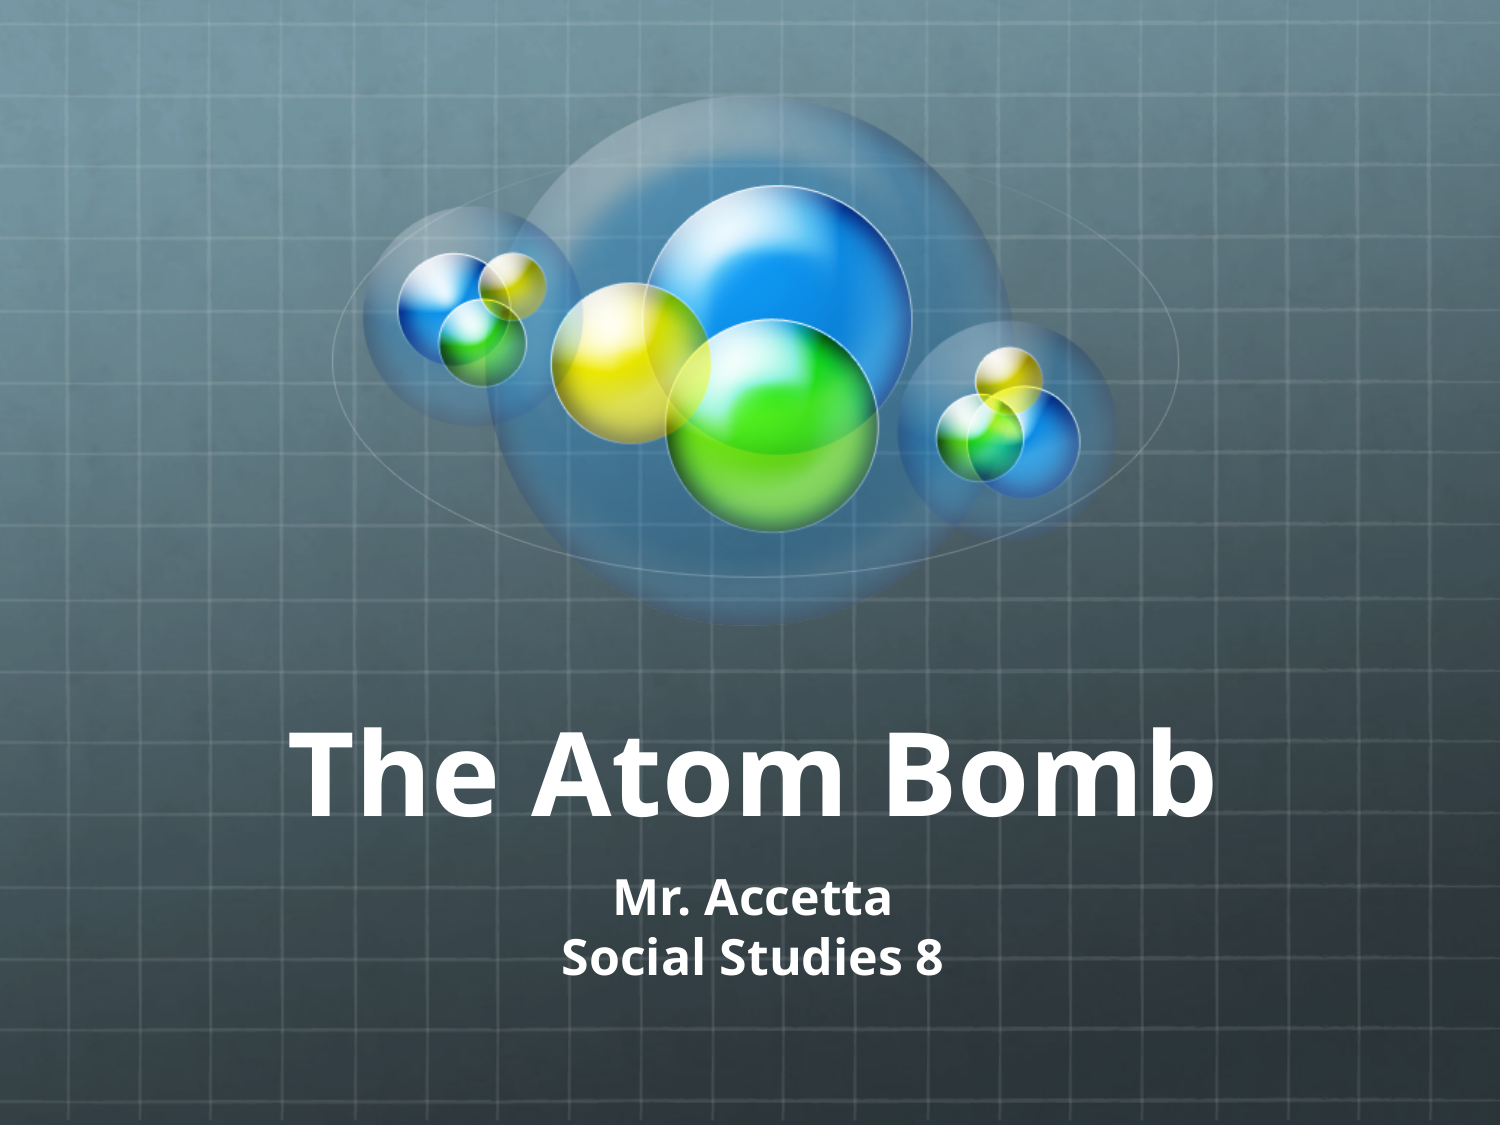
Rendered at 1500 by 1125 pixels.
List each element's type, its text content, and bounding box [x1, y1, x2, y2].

title The Atom Bomb [134, 681, 1372, 848]
subtitle Mr. Accetta Social Studies 8 [134, 858, 1372, 1028]
picture [0, 0, 1500, 1125]
